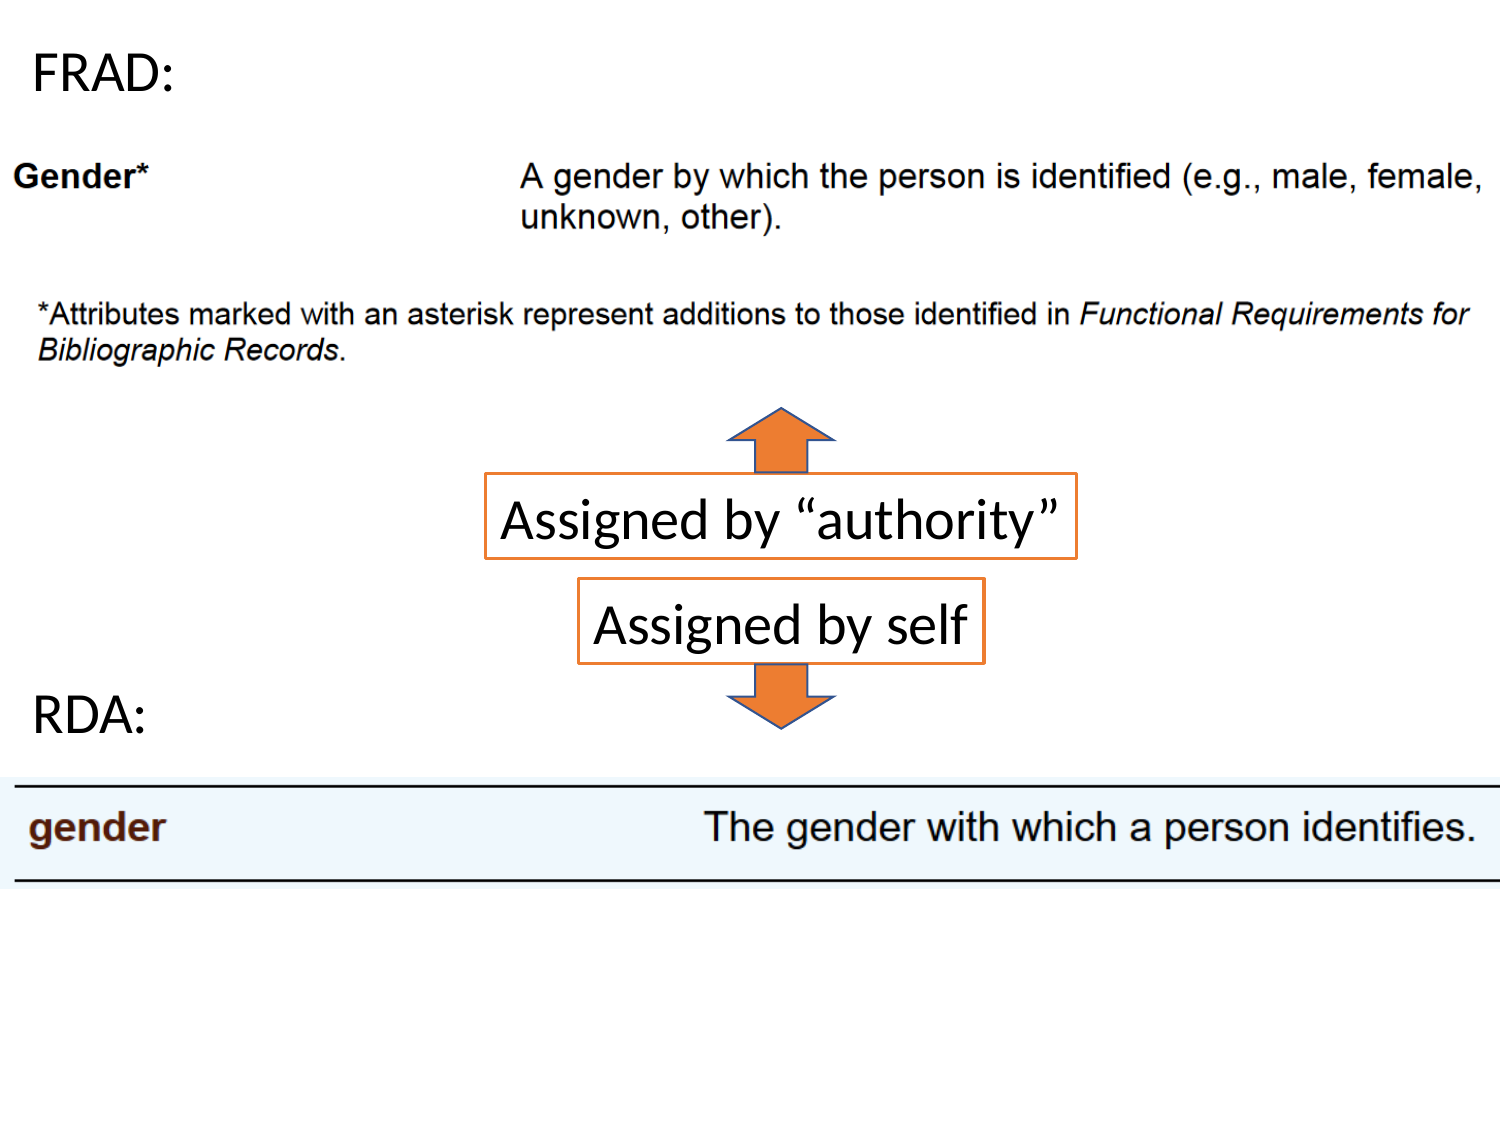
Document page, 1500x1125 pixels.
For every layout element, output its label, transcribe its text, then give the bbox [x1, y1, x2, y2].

text_box Assigned by “authority” [485, 473, 1077, 559]
picture [0, 266, 1500, 397]
text_box FRAD: [17, 25, 192, 111]
text_box RDA: [17, 667, 164, 753]
text_box [725, 663, 838, 730]
text_box Assigned by self [578, 578, 984, 664]
text_box [725, 406, 838, 474]
picture [0, 777, 1500, 889]
picture [0, 131, 1500, 253]
